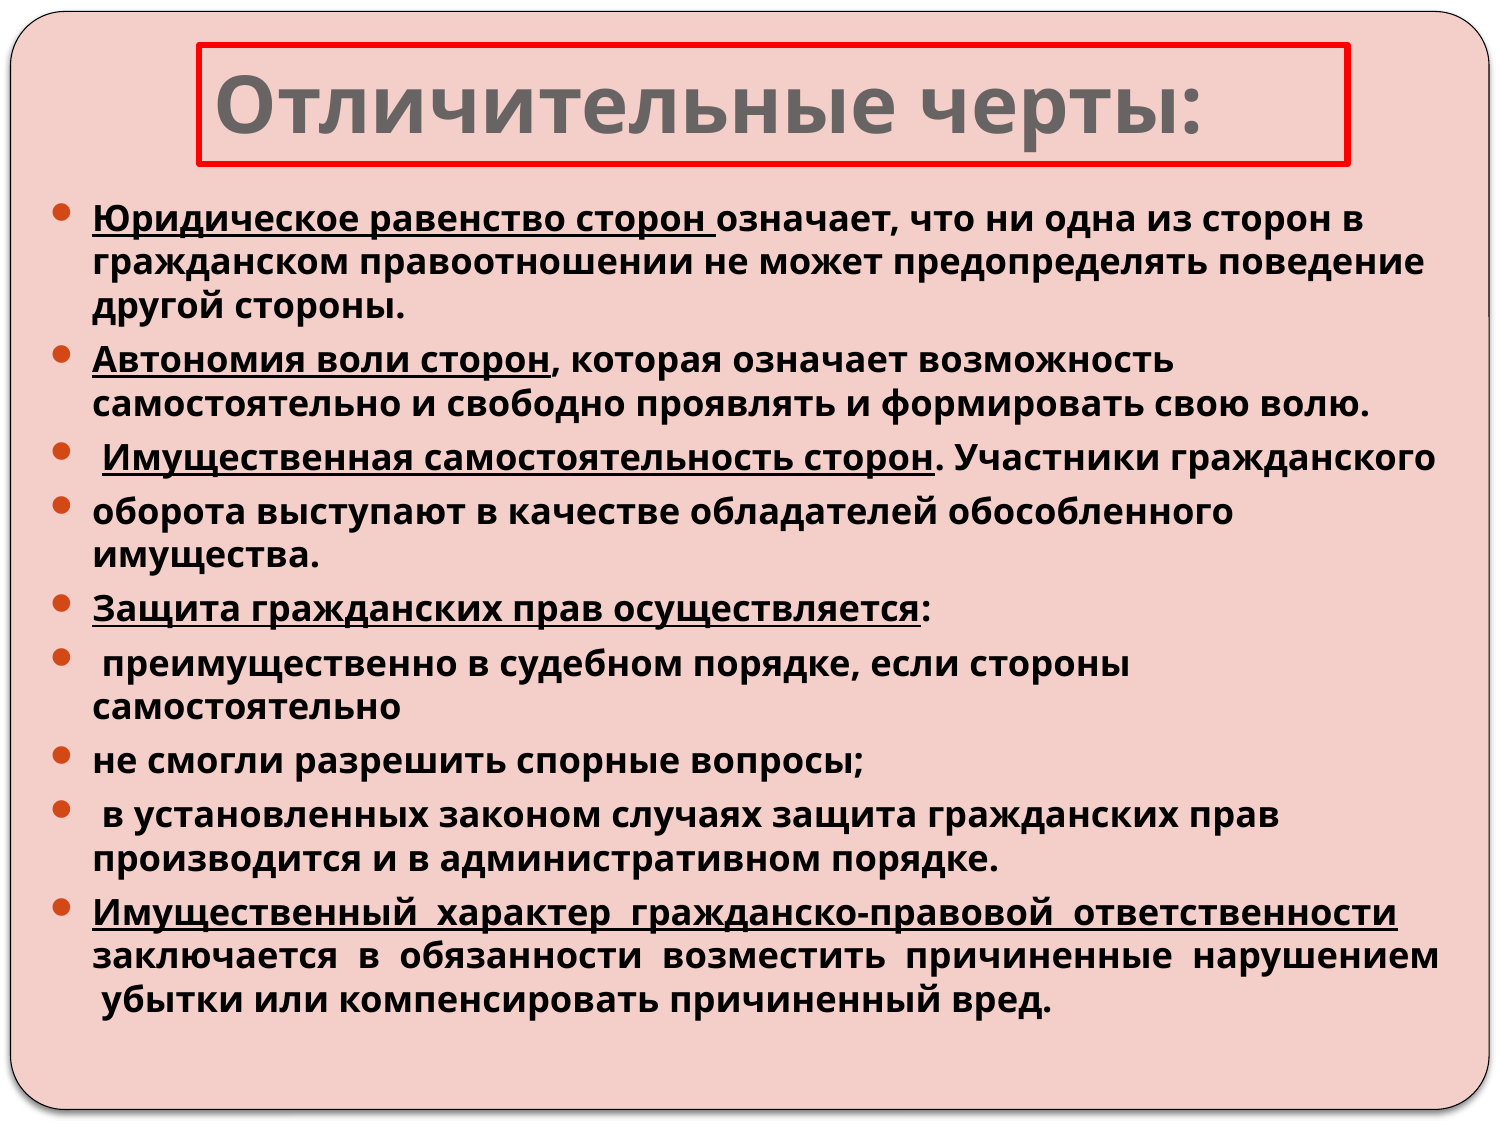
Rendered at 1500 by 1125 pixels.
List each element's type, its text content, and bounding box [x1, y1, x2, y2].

title Отличительные черты: [199, 45, 1348, 164]
list Юридическое равенство сторон означает, что ни одна из сторон в гражданском правоотношении не может предопределять поведение другой стороны. Автономия воли сторон, которая означает возможность самостоятельно и свободно проявлять и формировать свою волю. Имущественная самостоятельность сторон. Участники гражданского оборота выступают в качестве обладателей обособленного имущества. Защита гражданских прав осуществляется: преимущественно в судебном порядке, если стороны самостоятельно не смогли разрешить спорные вопросы; в установленных законом случаях защита гражданских прав производится и в административном порядке. Имущественный характер гражданско-правовой ответственности заключается в обязанности возместить причиненные нарушением убытки или компенсировать причиненный вред. [35, 187, 1465, 1079]
